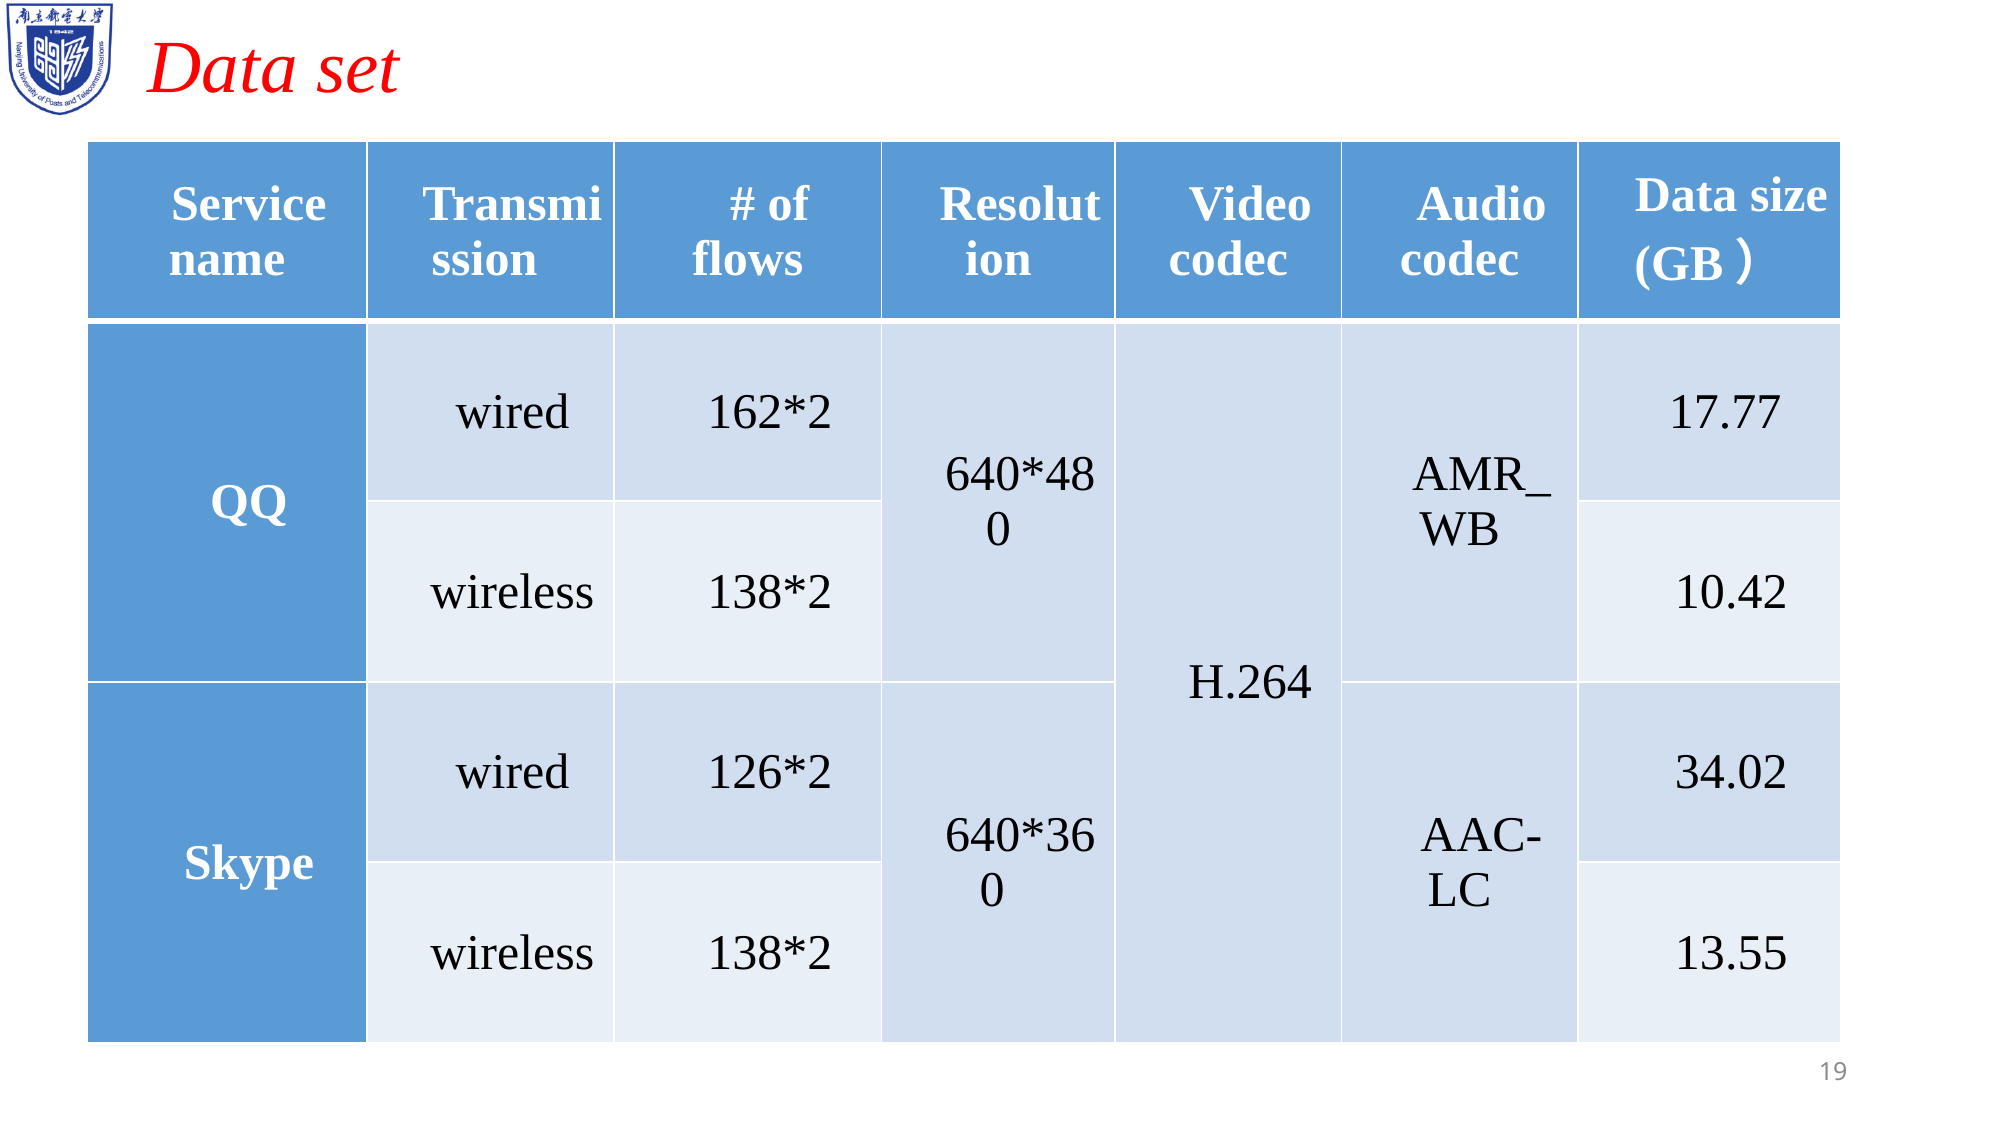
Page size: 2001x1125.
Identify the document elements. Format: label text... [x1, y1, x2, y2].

table_cell H.264 [1116, 324, 1341, 1042]
table_cell QQ [88, 324, 366, 681]
text_box Data set [132, 10, 1008, 115]
table_cell AMR_WB [1342, 324, 1577, 681]
table_cell wireless [368, 502, 613, 681]
table_cell 17.77 [1579, 324, 1840, 500]
table_cell 126*2 [615, 683, 881, 861]
table_header Video codec [1116, 142, 1341, 318]
table_cell 162*2 [615, 324, 881, 500]
table_cell wired [368, 324, 613, 500]
table_header Transmission [368, 142, 613, 318]
table_cell 640*360 [882, 683, 1114, 1042]
table_cell 34.02 [1579, 683, 1840, 861]
table_cell 138*2 [615, 502, 881, 681]
table_header Audio codec [1342, 142, 1577, 318]
table_cell wired [368, 683, 613, 861]
table_cell AAC-LC [1342, 683, 1577, 1042]
table_cell 138*2 [615, 863, 881, 1042]
table_cell 640*480 [882, 324, 1114, 681]
table_header Service name [88, 142, 366, 318]
table_header Resolution [882, 142, 1114, 318]
slide_number 19 [1412, 1042, 1863, 1103]
table_cell 10.42 [1579, 502, 1840, 681]
table_cell Skype [88, 683, 366, 1042]
table_cell 13.55 [1579, 863, 1840, 1042]
table_header # of flows [615, 142, 881, 318]
picture [0, 0, 117, 117]
table_cell wireless [368, 863, 613, 1042]
table_header Data size (GB） [1579, 142, 1840, 318]
